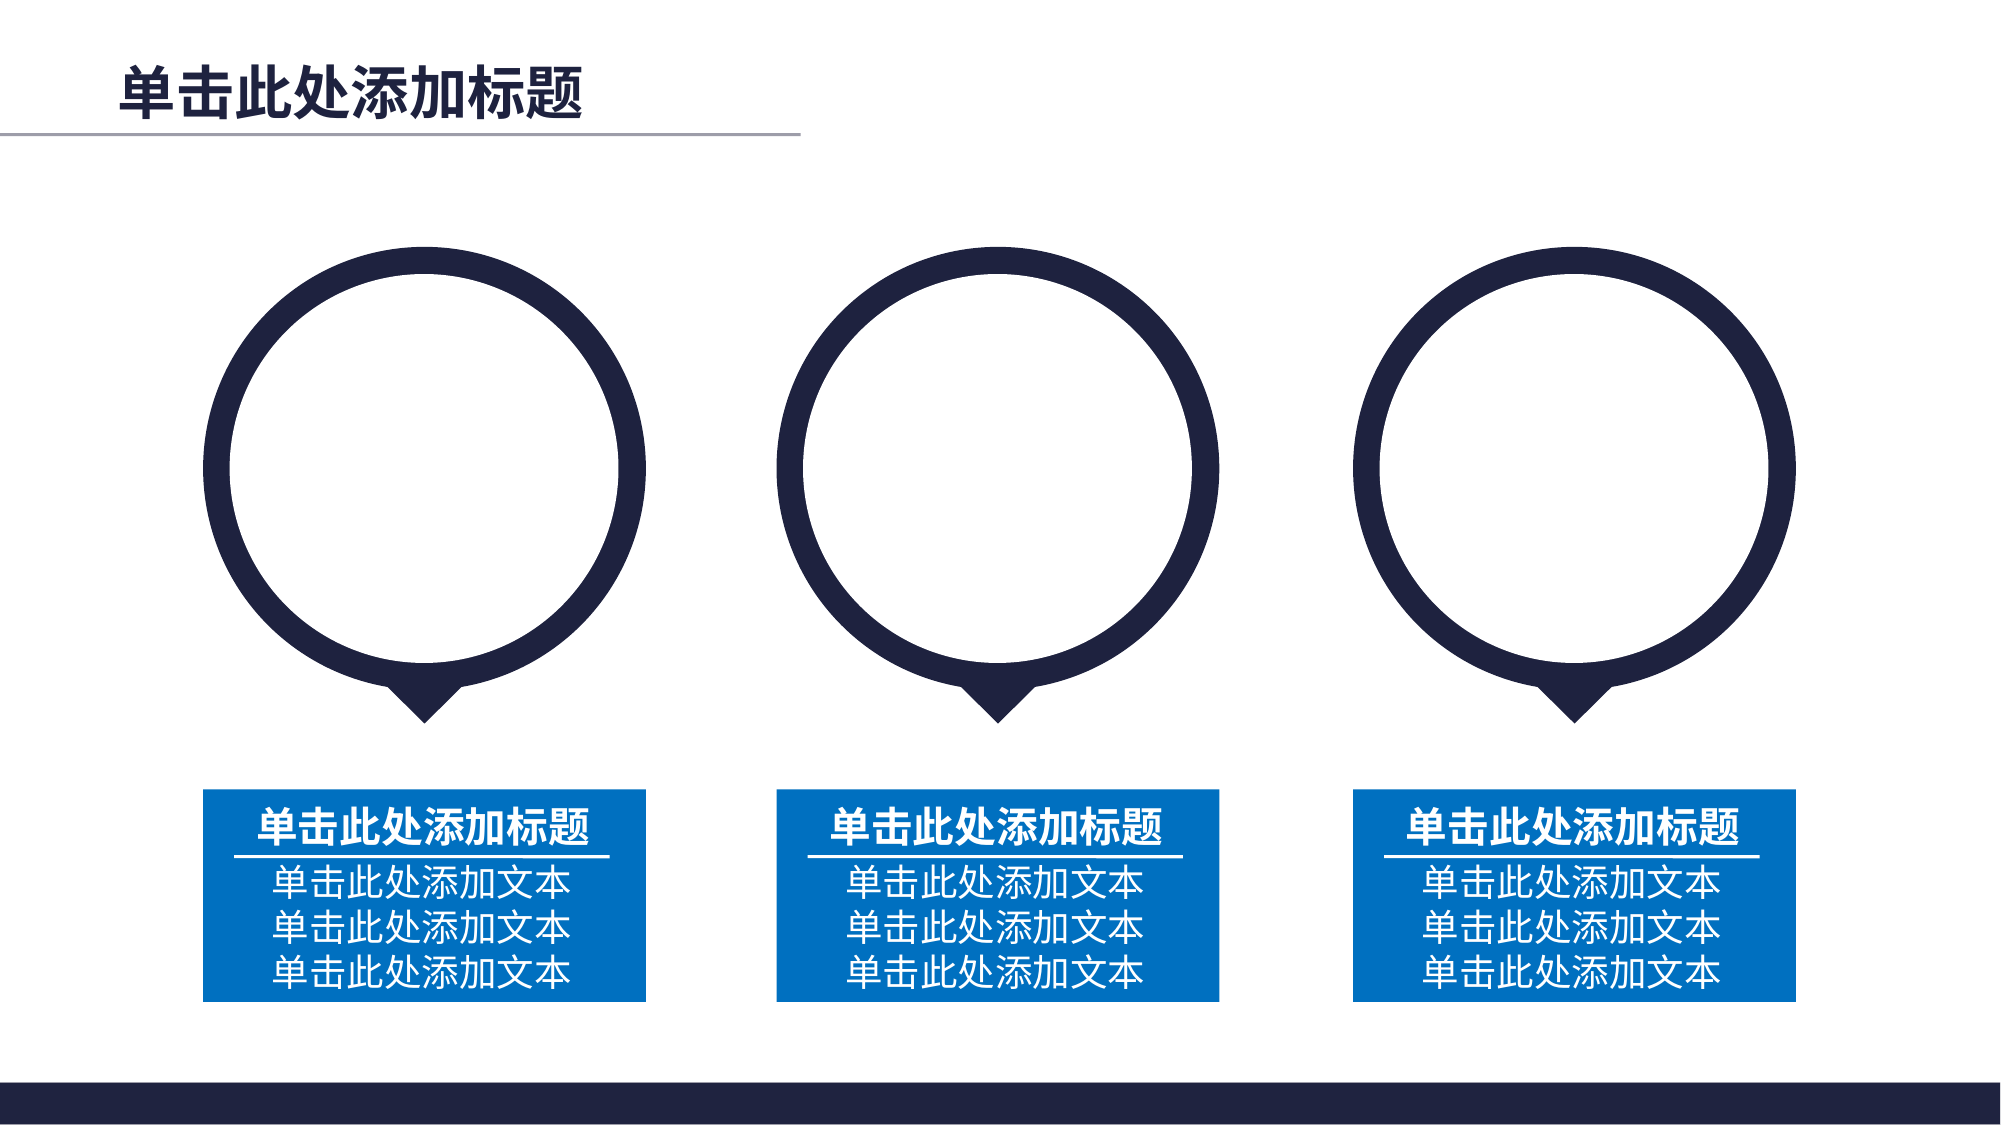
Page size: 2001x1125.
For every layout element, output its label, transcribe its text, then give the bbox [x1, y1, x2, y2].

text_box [1353, 789, 1796, 1003]
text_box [203, 246, 646, 724]
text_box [1353, 246, 1796, 724]
text_box 单击此处添加标题 [103, 48, 736, 134]
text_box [776, 246, 1220, 724]
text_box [203, 789, 646, 1003]
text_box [776, 789, 1220, 1003]
